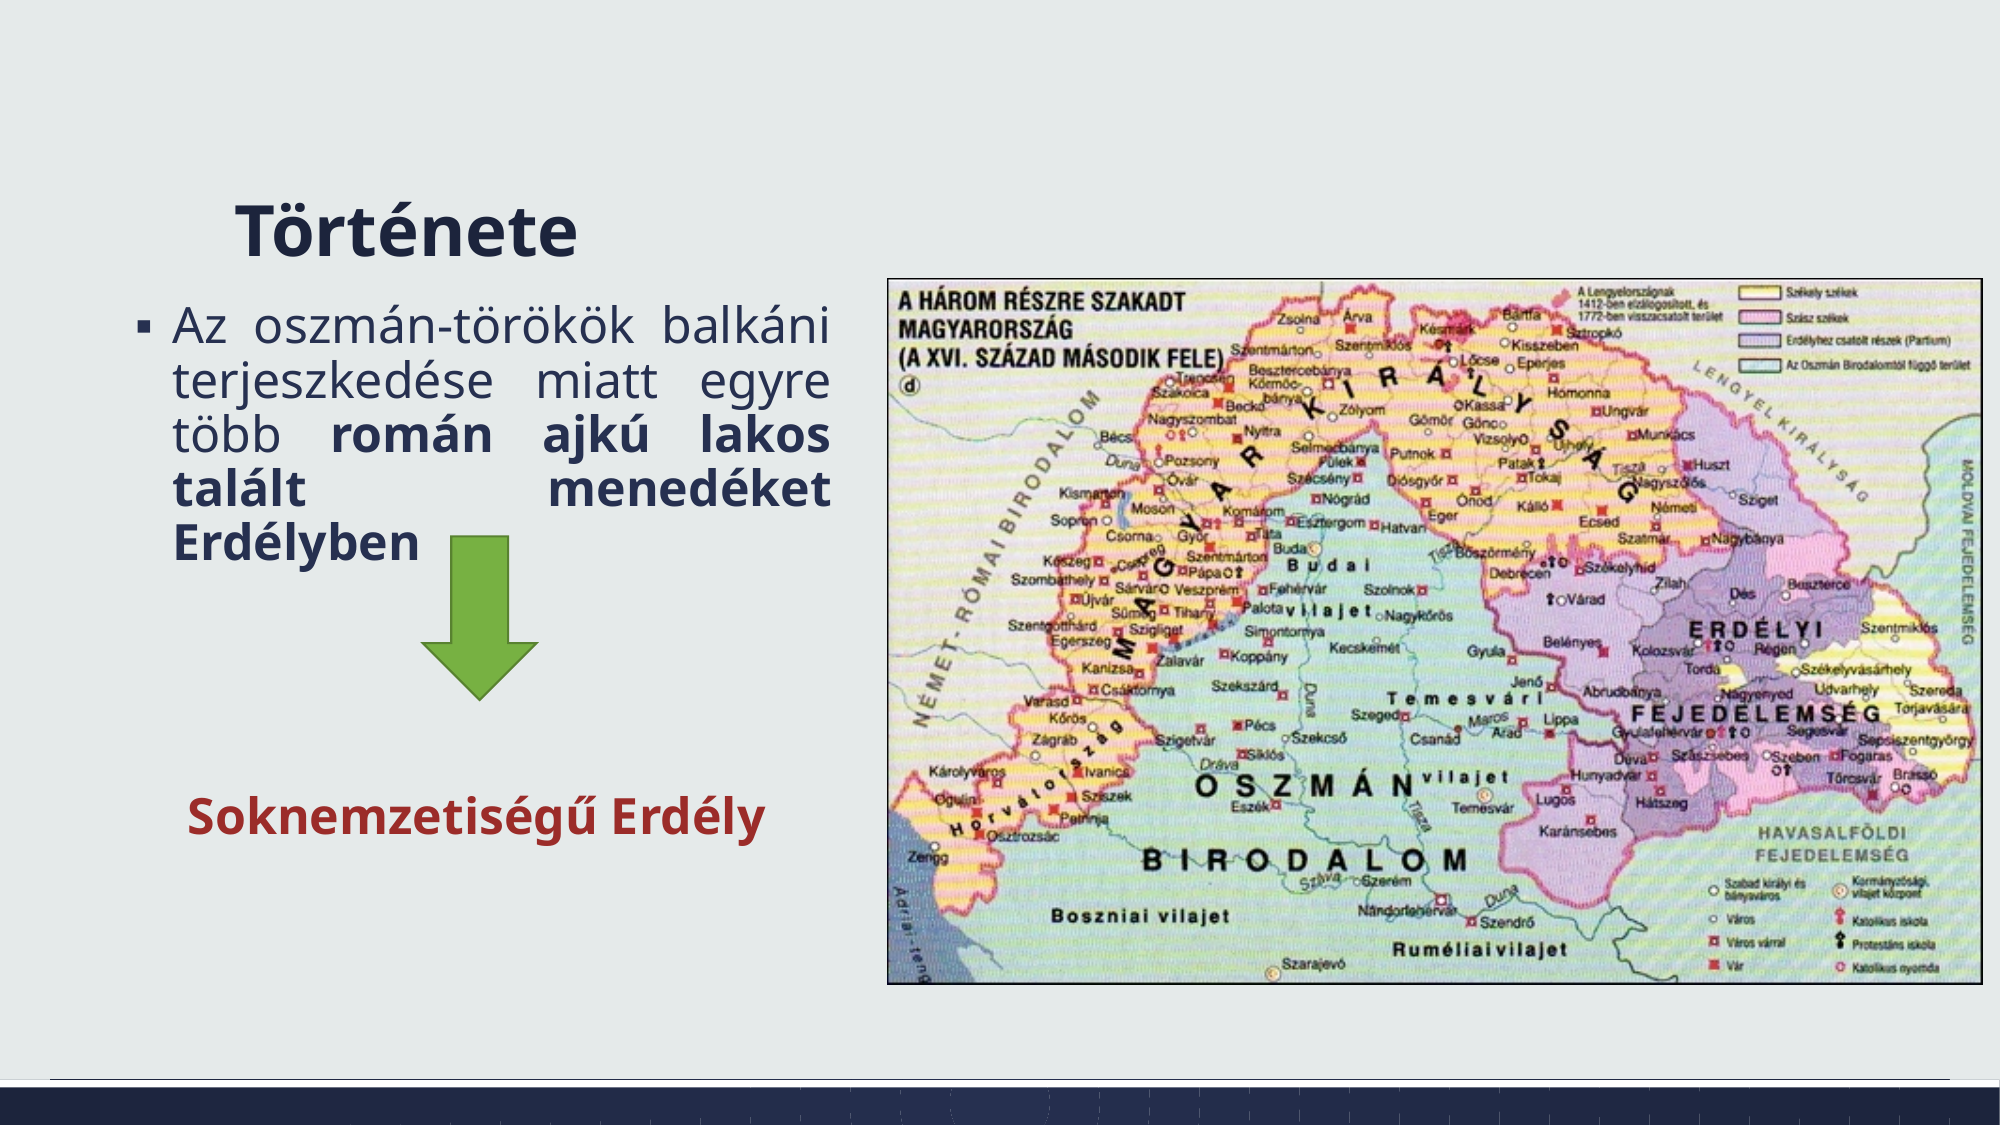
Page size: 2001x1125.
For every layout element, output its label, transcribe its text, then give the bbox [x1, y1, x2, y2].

text_box [420, 535, 539, 702]
title Története [219, 76, 1780, 279]
picture [887, 278, 1983, 985]
list Az oszmán-törökök balkáni terjeszkedése miatt egyre több román ajkú lakos talált menedéket Erdélyben Soknemzetiségű Erdély [112, 293, 847, 971]
